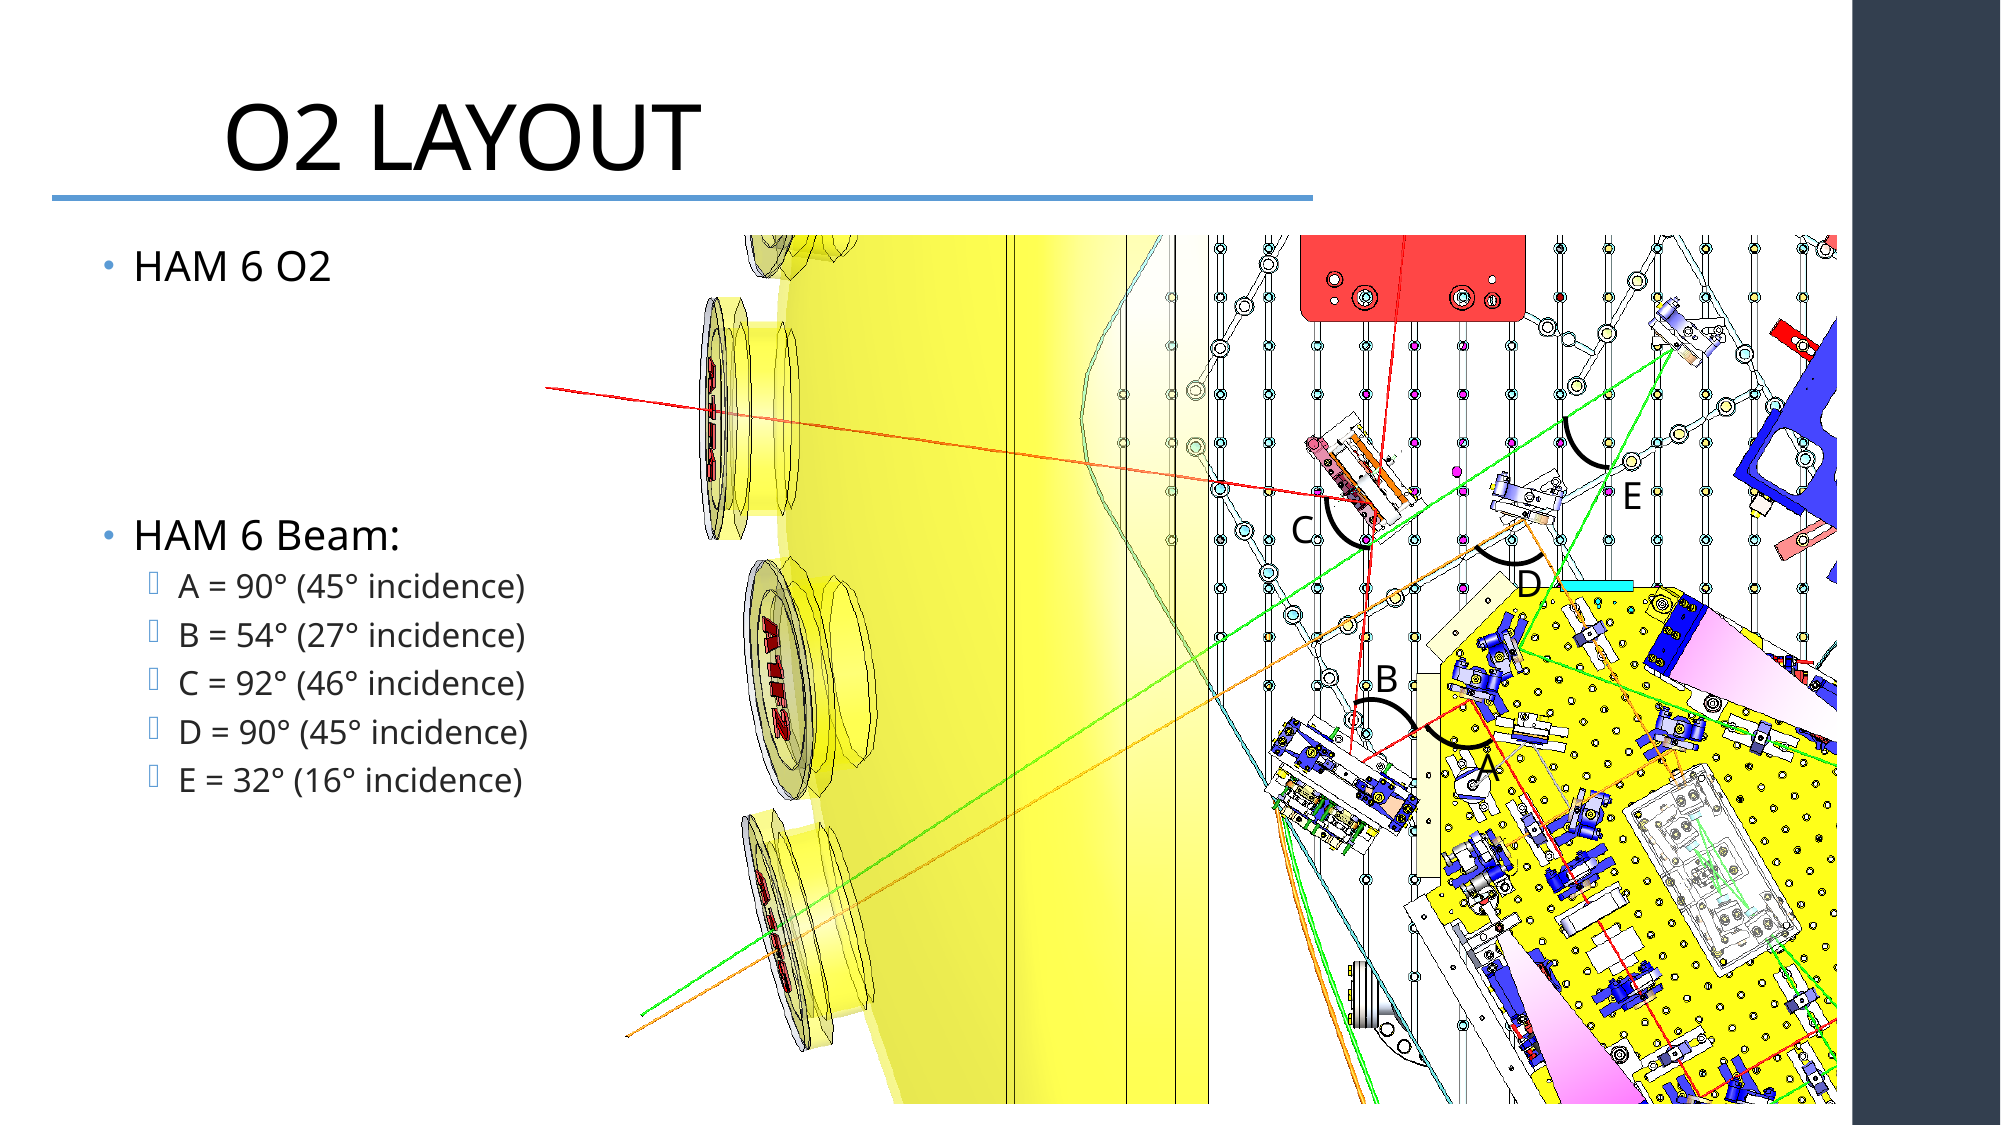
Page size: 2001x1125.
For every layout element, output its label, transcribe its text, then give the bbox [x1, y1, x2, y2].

title O2 LAYOUT [206, 0, 1797, 198]
text_box HAM 6 O2 [88, 235, 539, 321]
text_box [545, 235, 1837, 1105]
text_box HAM 6 Beam: A = 90° (45° incidence) B = 54° (27° incidence) C = 92° (46° incidence) D = 90° (45° incidence) E = 32° (16° incidence) [88, 504, 538, 1029]
